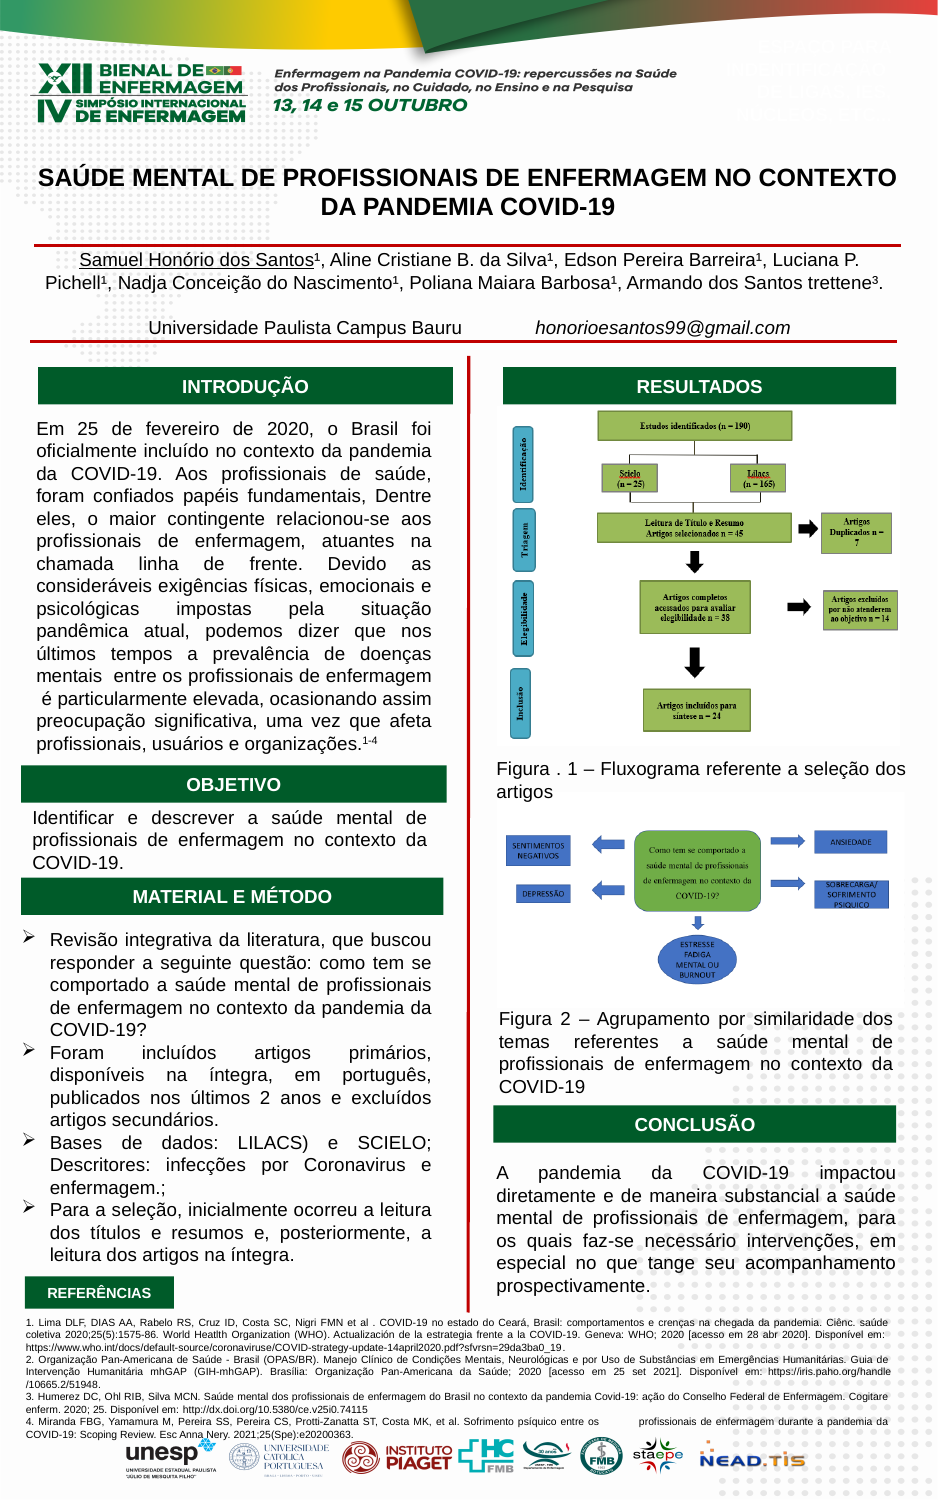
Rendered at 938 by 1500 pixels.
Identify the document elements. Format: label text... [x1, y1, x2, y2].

text_box Samuel Honório dos Santos¹, Aline Cristiane B. da Silva¹, Edson Pereira Barreira¹, Luciana P. Pichell¹, Nadja Conceição do Nascimento¹, Poliana Maiara Barbosa¹, Armando dos Santos trettene³. Universidade Paulista Campus Bauru honorioesantos99@gmail.com [30, 240, 909, 346]
text_box REFERÊNCIAS [24, 1276, 174, 1308]
text_box ESPAÇO PARA INDENTIFICAÇÃO DE LIGAS, IES, NÚCLEOS, ETC... [662, 27, 907, 133]
text_box 1. Lima DLF, DIAS AA, Rabelo RS, Cruz ID, Costa SC, Nigri FMN et al . COVID-19 no estado do Ceará, Brasil: comportamentos e crenças na chegada da pandemia. Ciênc. saúde coletiva 2020;25(5):1575-86. World Heatlth Organization (WHO). Actualización de la estrategia frente a la COVID-19. Geneva: WHO; 2020 [acesso em 28 abr 2020]. Disponível em: https://www.who.int/docs/default-source/coronaviruse/COVID-strategy-update-14april2020.pdf?sfvrsn=29da3ba0_19. 2. Organização Pan-Americana de Saúde - Brasil (OPAS/BR). Manejo Clínico de Condições Mentais, Neurológicas e por Uso de Substâncias em Emergências Humanitárias. Guia de Intervenção Humanitária mhGAP (GIH-mhGAP). Brasília: Organização Pan-Americana da Saúde; 2020 [acesso em 25 set 2021]. Disponível em: https://iris.paho.org/handle/10665.2/51948. 3. Humerez DC, Ohl RIB, Silva MCN. Saúde mental dos profissionais de enfermagem do Brasil no contexto da pandemia Covid-19: ação do Conselho Federal de Enfermagem. Cogitare enferm. 2020; 25. Disponível em: http://dx.doi.org/10.5380/ce.v25i0.74115 4. Miranda FBG, Yamamura M, Pereira SS, Pereira CS, Protti-Zanatta ST, Costa MK, et al. Sofrimento psíquico entre os profissionais de enfermagem durante a pandemia da COVID-19: Scoping Review. Esc Anna Nery. 2021;25(Spe):e20200363. [11, 1308, 906, 1448]
text_box INTRODUÇÃO [38, 367, 453, 405]
text_box Identificar e descrever a saúde mental de profissionais de enfermagem no contexto da COVID-19. [17, 798, 442, 881]
text_box Em 25 de fevereiro de 2020, o Brasil foi oficialmente incluído no contexto da pandemia da COVID-19. Aos profissionais de saúde, foram confiados papéis fundamentais, Dentre eles, o maior contingente relacionou-se aos profissionais de enfermagem, atuantes na chamada linha de frente. Devido as consideráveis exigências físicas, emocionais e psicológicas impostas pela situação pandêmica atual, podemos dizer que nos últimos tempos a prevalência de doenças mentais entre os profissionais de enfermagem é particularmente elevada, ocasionando assim preocupação significativa, uma vez que afeta profissionais, usuários e organizações.1-4 [21, 409, 446, 762]
text_box CONCLUSÃO [493, 1105, 897, 1143]
text_box Figura . 1 – Fluxograma referente a seleção dos artigos [481, 749, 921, 810]
text_box MATERIAL E MÉTODO [21, 877, 444, 915]
text_box SAÚDE MENTAL DE PROFISSIONAIS DE ENFERMAGEM NO CONTEXTO DA PANDEMIA COVID-19 [21, 153, 915, 229]
text_box Revisão integrativa da literatura, que buscou responder a seguinte questão: como tem se comportado a saúde mental de profissionais de enfermagem no contexto da pandemia da COVID-19? Foram incluídos artigos primários, disponíveis na íntegra, em português, publicados nos últimos 2 anos e excluídos artigos secundários. Bases de dados: LILACS) e SCIELO; Descritores: infecções por Coronavirus e enfermagem.; Para a seleção, inicialmente ocorreu a leitura dos títulos e resumos e, posteriormente, a leitura dos artigos na íntegra. [6, 920, 446, 1273]
text_box RESULTADOS [503, 367, 897, 405]
text_box OBJETIVO [21, 765, 447, 803]
text_box Figura 2 – Agrupamento por similaridade dos temas referentes a saúde mental de profissionais de enfermagem no contexto da COVID-19 [483, 999, 908, 1105]
picture [0, 0, 938, 1500]
text_box A pandemia da COVID-19 impactou diretamente e de maneira substancial a saúde mental de profissionais de enfermagem, para os quais faz-se necessário intervenções, em especial no que tange seu acompanhamento prospectivamente. [481, 1153, 911, 1304]
